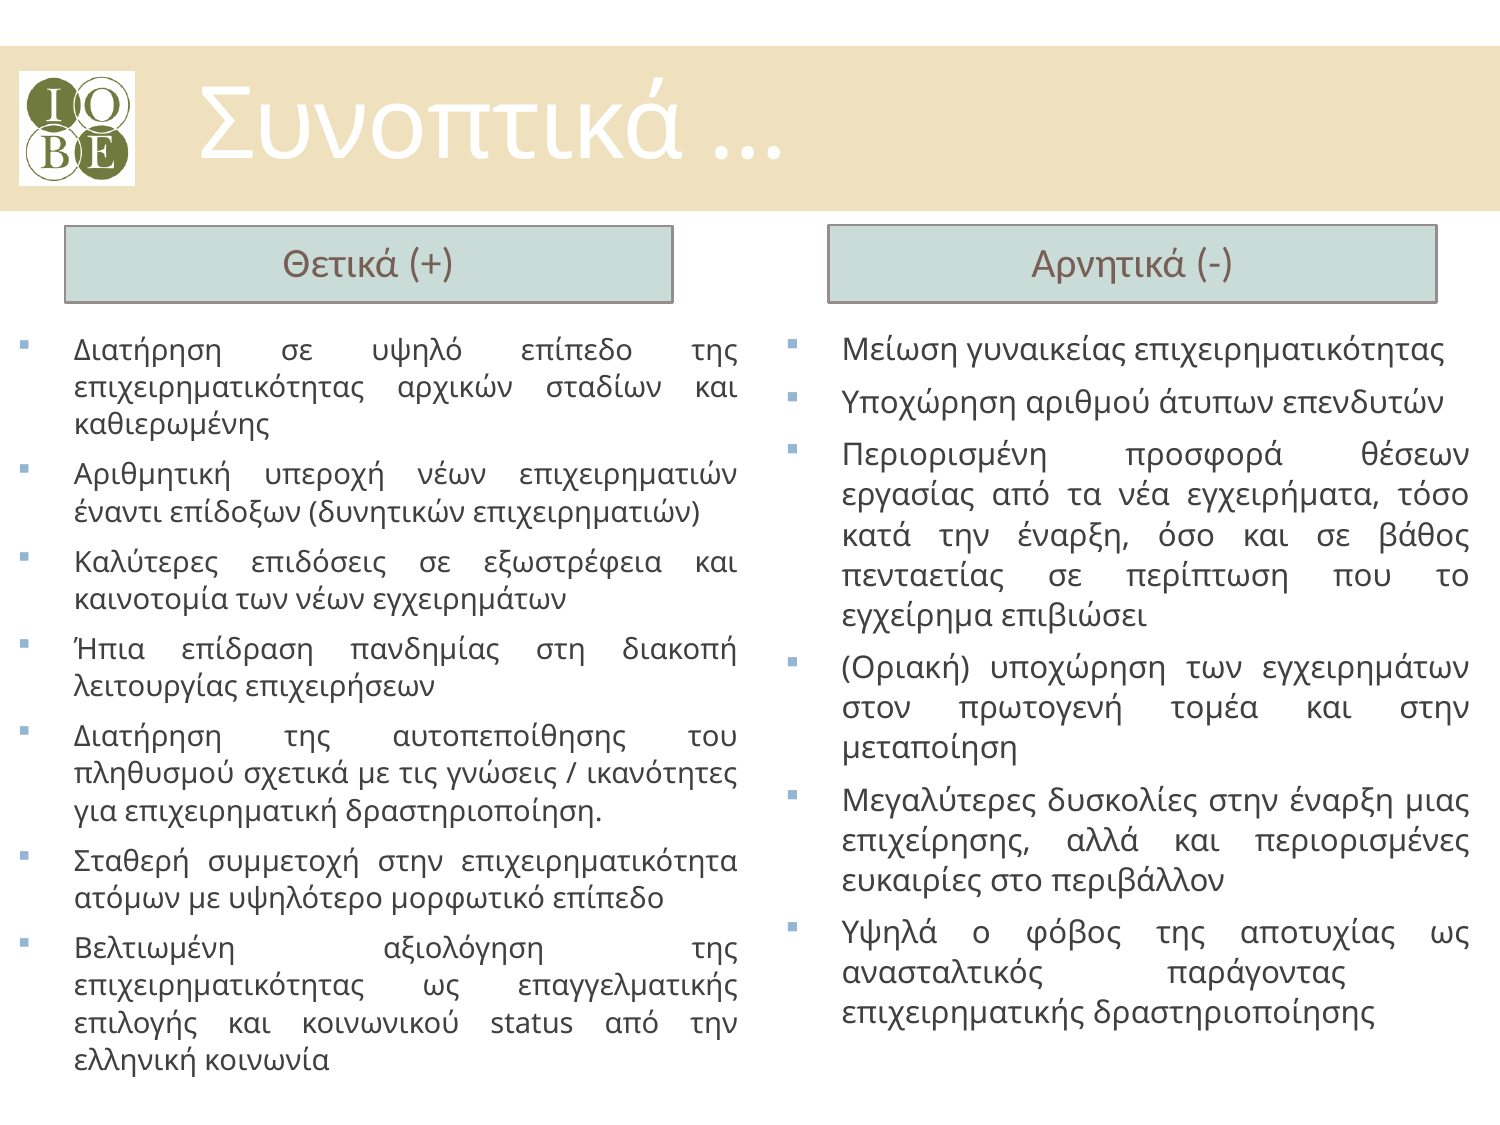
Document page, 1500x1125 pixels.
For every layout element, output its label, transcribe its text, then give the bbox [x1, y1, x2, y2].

list Διατήρηση σε υψηλό επίπεδο της επιχειρηματικότητας αρχικών σταδίων και καθιερωμένης Αριθμητική υπεροχή νέων επιχειρηματιών έναντι επίδοξων (δυνητικών επιχειρηματιών) Καλύτερες επιδόσεις σε εξωστρέφεια και καινοτομία των νέων εγχειρημάτων Ήπια επίδραση πανδημίας στη διακοπή λειτουργίας επιχειρήσεων Διατήρηση της αυτοπεποίθησης του πληθυσμού σχετικά με τις γνώσεις / ικανότητες για επιχειρηματική δραστηριοποίηση. Σταθερή συμμετοχή στην επιχειρηματικότητα ατόμων με υψηλότερο μορφωτικό επίπεδο Βελτιωμένη αξιολόγηση της επιχειρηματικότητας ως επαγγελματικής επιλογής και κοινωνικού status από την ελληνική κοινωνία [17, 320, 739, 1097]
list Θετικά (+) [64, 225, 674, 304]
picture [19, 71, 135, 186]
list Μείωση γυναικείας επιχειρηματικότητας Υποχώρηση αριθμού άτυπων επενδυτών Περιορισμένη προσφορά θέσεων εργασίας από τα νέα εγχειρήματα, τόσο κατά την έναρξη, όσο και σε βάθος πενταετίας σε περίπτωση που το εγχείρημα επιβιώσει (Οριακή) υποχώρηση των εγχειρημάτων στον πρωτογενή τομέα και στην μεταποίηση Μεγαλύτερες δυσκολίες στην έναρξη μιας επιχείρησης, αλλά και περιορισμένες ευκαιρίες στο περιβάλλον Υψηλά ο φόβος της αποτυχίας ως ανασταλτικός παράγοντας επιχειρηματικής δραστηριοποίησης [785, 319, 1471, 1078]
list Αρνητικά (-) [827, 224, 1438, 304]
title Συνοπτικά … [183, 47, 1500, 208]
